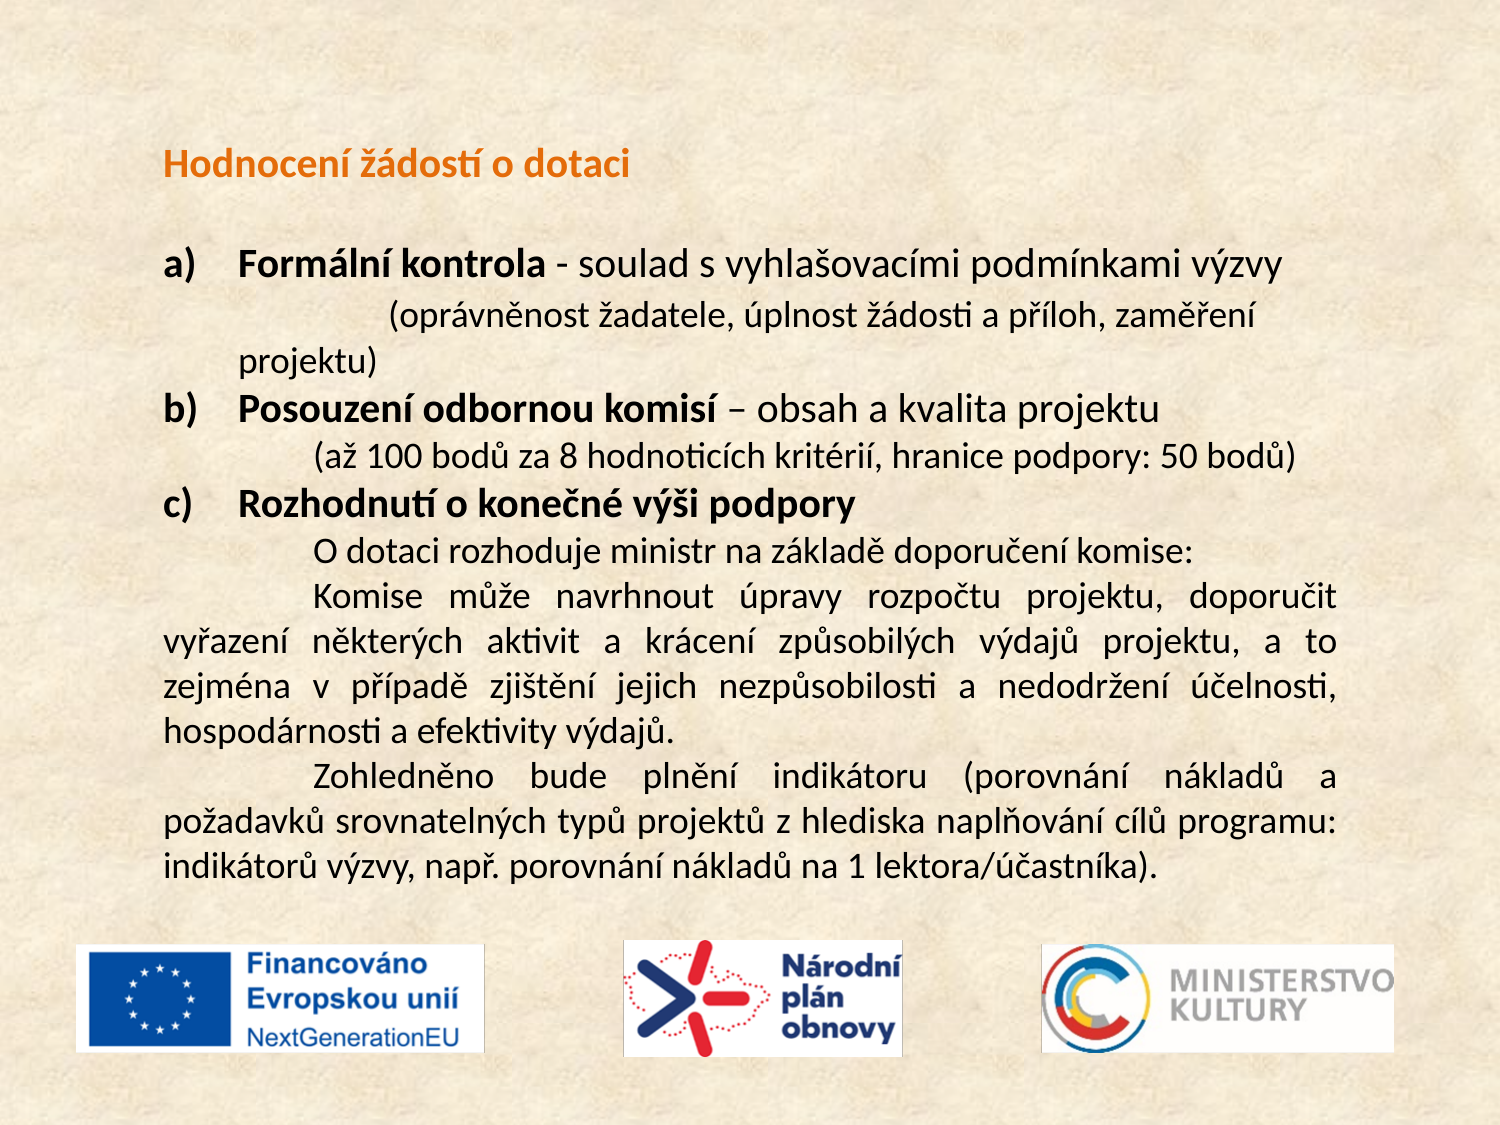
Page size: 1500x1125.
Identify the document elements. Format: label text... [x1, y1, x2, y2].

text_box Hodnocení žádostí o dotaci Formální kontrola - soulad s vyhlašovacími podmínkami výzvy (oprávněnost žadatele, úplnost žádosti a příloh, zaměření projektu) Posouzení odbornou komisí – obsah a kvalita projektu (až 100 bodů za 8 hodnoticích kritérií, hranice podpory: 50 bodů) Rozhodnutí o konečné výši podpory O dotaci rozhoduje ministr na základě doporučení komise: Komise může navrhnout úpravy rozpočtu projektu, doporučit vyřazení některých aktivit a krácení způsobilých výdajů projektu, a to zejména v případě zjištění jejich nezpůsobilosti a nedodržení účelnosti, hospodárnosti a efektivity výdajů. Zohledněno bude plnění indikátoru (porovnání nákladů a požadavků srovnatelných typů projektů z hlediska naplňování cílů programu: indikátorů výzvy, např. porovnání nákladů na 1 lektora/účastníka). [148, 78, 1354, 894]
subtitle [348, 621, 1399, 906]
picture [76, 940, 1395, 1057]
